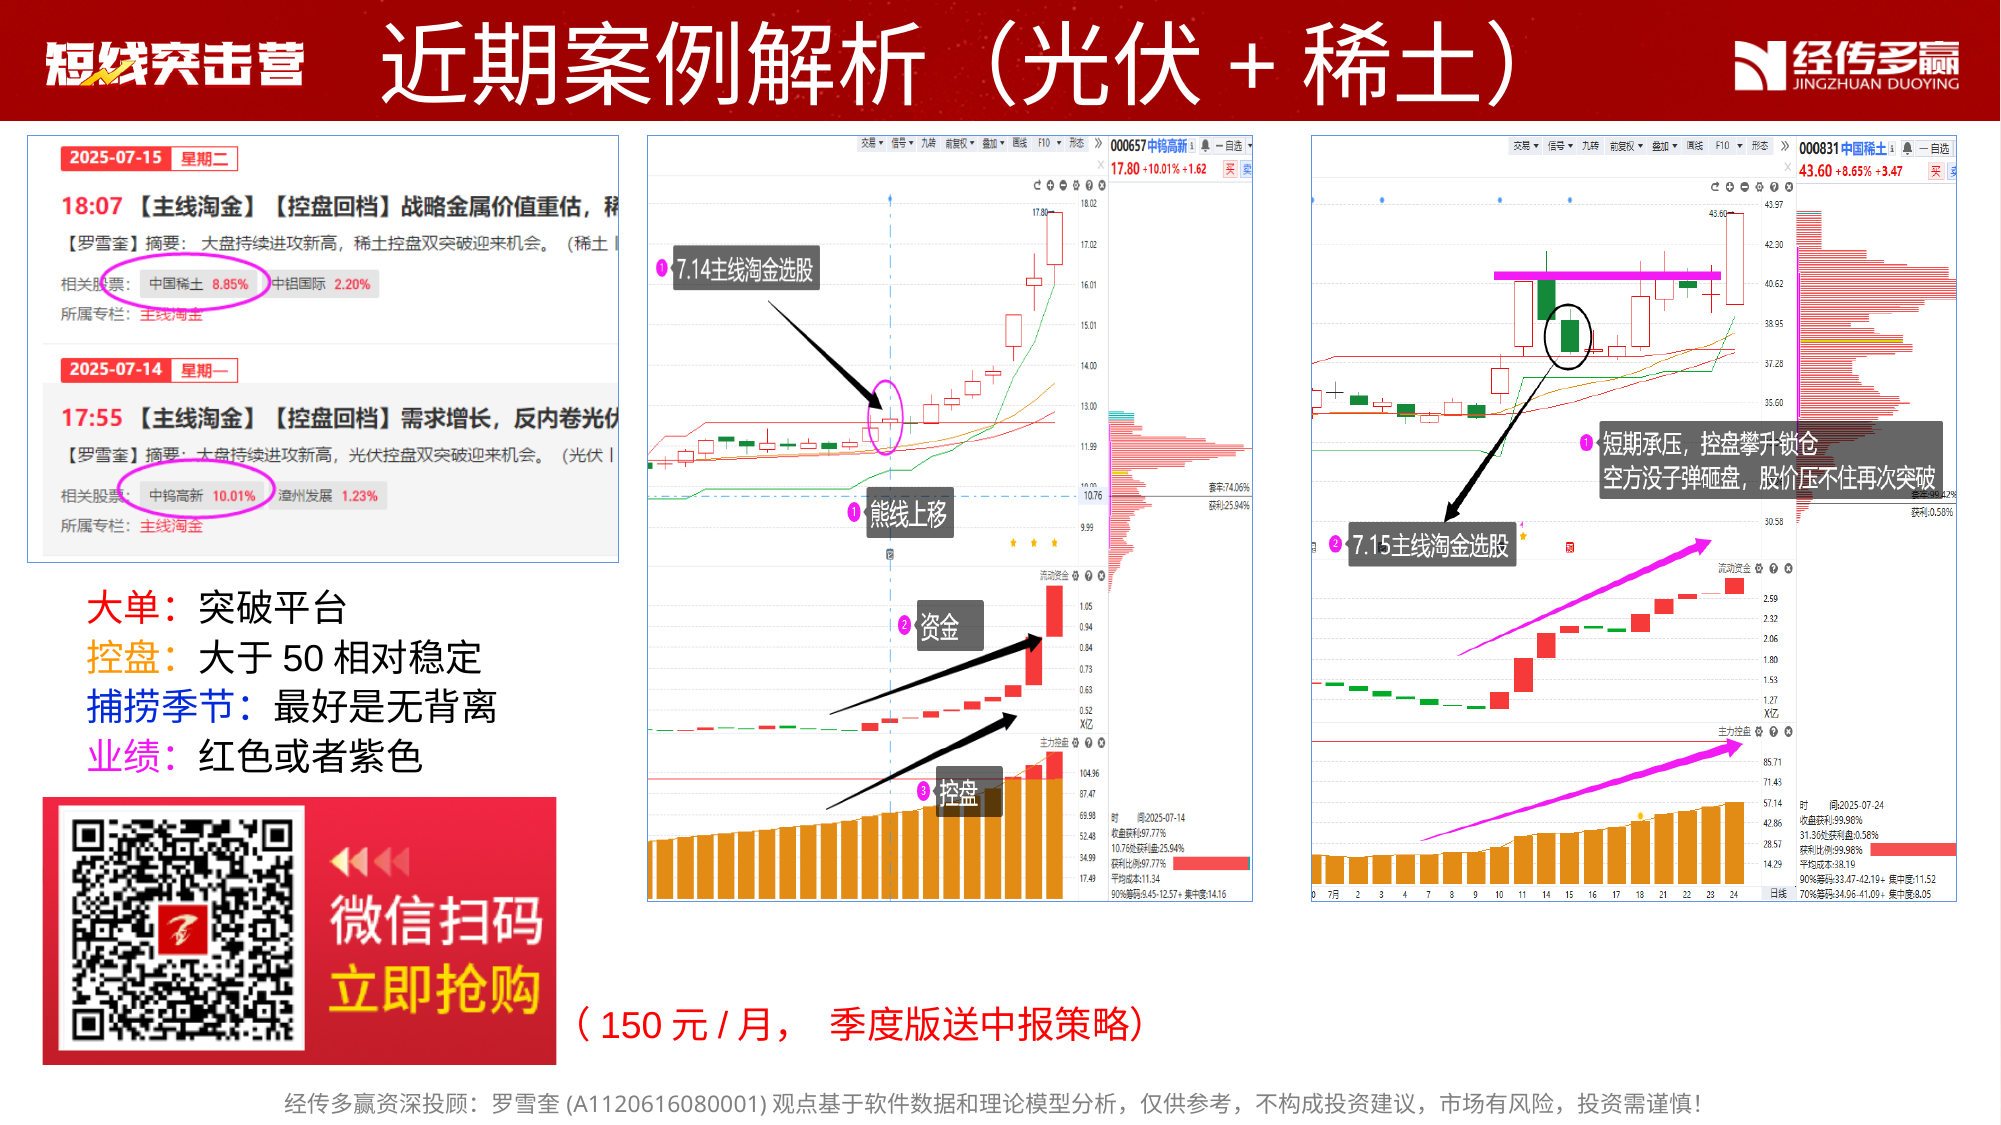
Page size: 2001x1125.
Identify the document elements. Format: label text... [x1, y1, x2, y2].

text_box 大单：突破平台 控盘：大于50相对稳定 捕捞季节：最好是无背离 业绩：红色或者紫色 [71, 572, 539, 786]
text_box 近期案例解析（光伏+稀土） [345, 0, 1610, 125]
picture [1311, 135, 1957, 902]
picture [647, 135, 1253, 902]
text_box [10, 766, 437, 891]
picture [42, 796, 557, 1065]
text_box （150元/月， 季度版送中报策略） [557, 994, 1379, 1054]
picture [0, 0, 345, 121]
picture [27, 135, 619, 563]
picture [1610, 0, 2001, 121]
